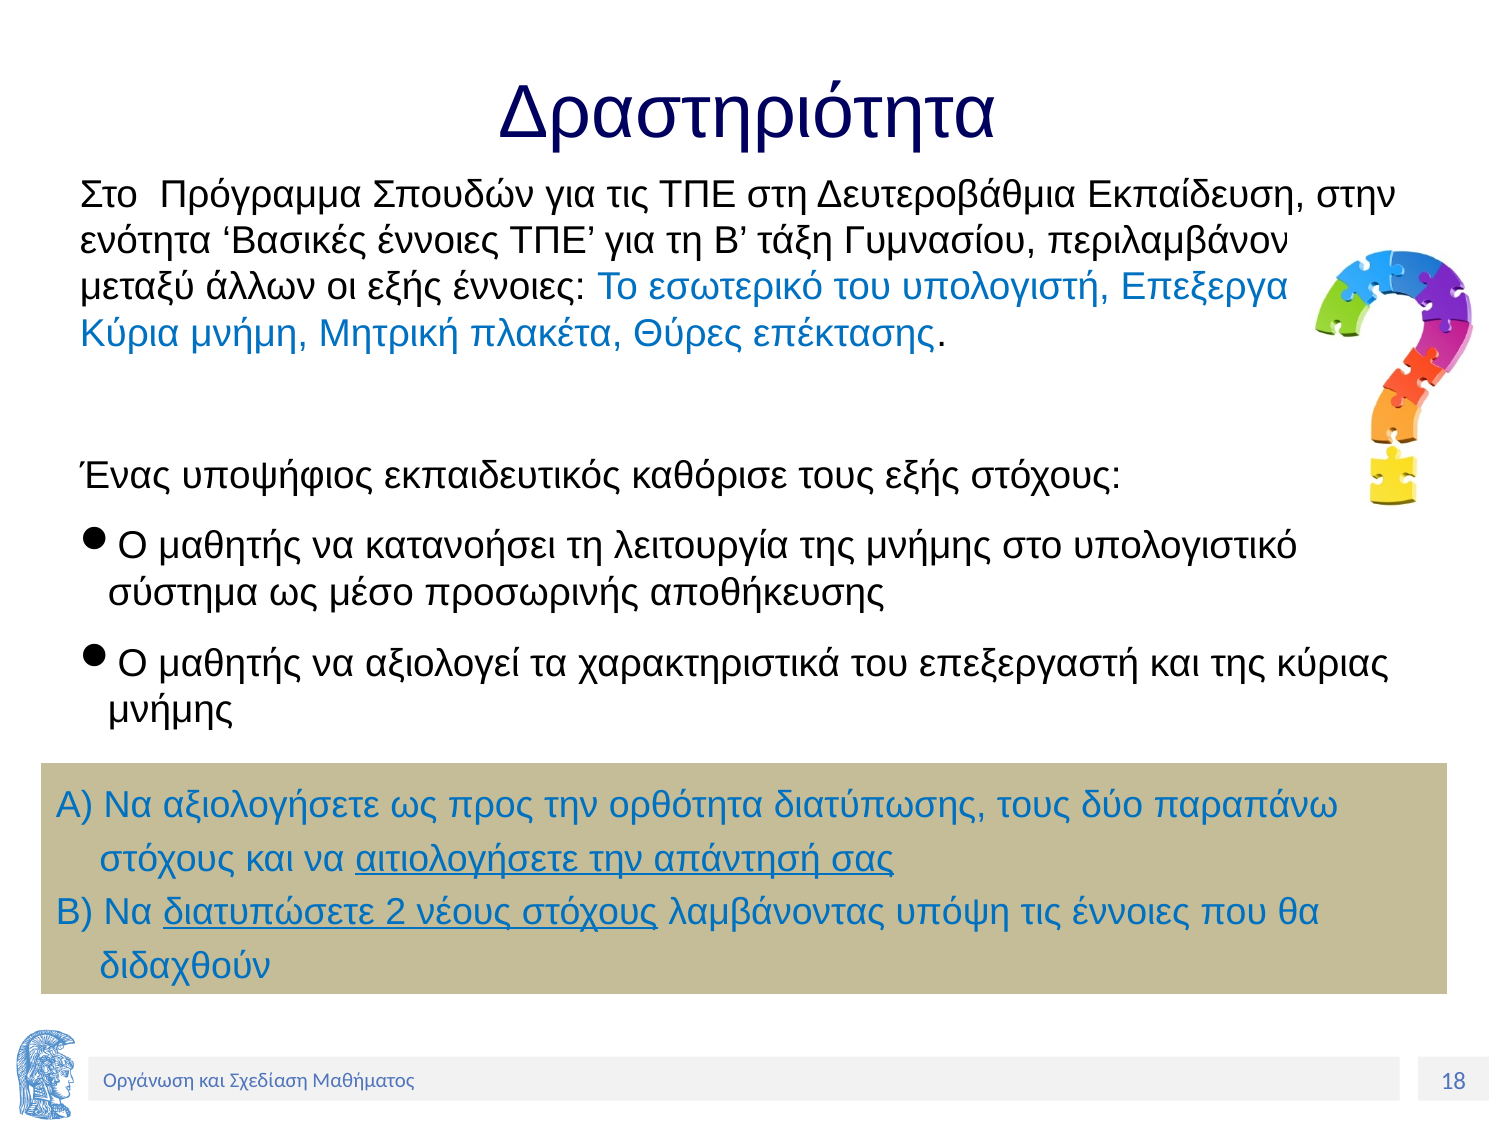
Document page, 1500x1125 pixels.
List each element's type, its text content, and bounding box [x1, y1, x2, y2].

picture [9, 1026, 81, 1120]
picture [1287, 231, 1500, 521]
text_box Α) Να αξιολογήσετε ως προς την ορθότητα διατύπωσης, τους δύο παραπάνω στόχους και να αιτιολογήσετε την απάντησή σας Β) Να διατυπώσετε 2 νέους στόχους λαμβάνοντας υπόψη τις έννοιες που θα διδαχθούν [41, 763, 1447, 994]
title Δραστηριότητα [76, 54, 1420, 160]
list Στο Πρόγραμμα Σπουδών για τις ΤΠΕ στη Δευτεροβάθμια Εκπαίδευση, στην ενότητα ‘Βασικές έννοιες ΤΠΕ’ για τη Β’ τάξη Γυμνασίου, περιλαμβάνονται μεταξύ άλλων οι εξής έννοιες: Το εσωτερικό του υπολογιστή, Επεξεργαστής, Κύρια μνήμη, Μητρική πλακέτα, Θύρες επέκτασης. Ένας υποψήφιος εκπαιδευτικός καθόρισε τους εξής στόχους: Ο μαθητής να κατανοήσει τη λειτουργία της μνήμης στο υπολογιστικό σύστημα ως μέσο προσωρινής αποθήκευσης Ο μαθητής να αξιολογεί τα χαρακτηριστικά του επεξεργαστή και της κύριας μνήμης [64, 160, 1420, 752]
